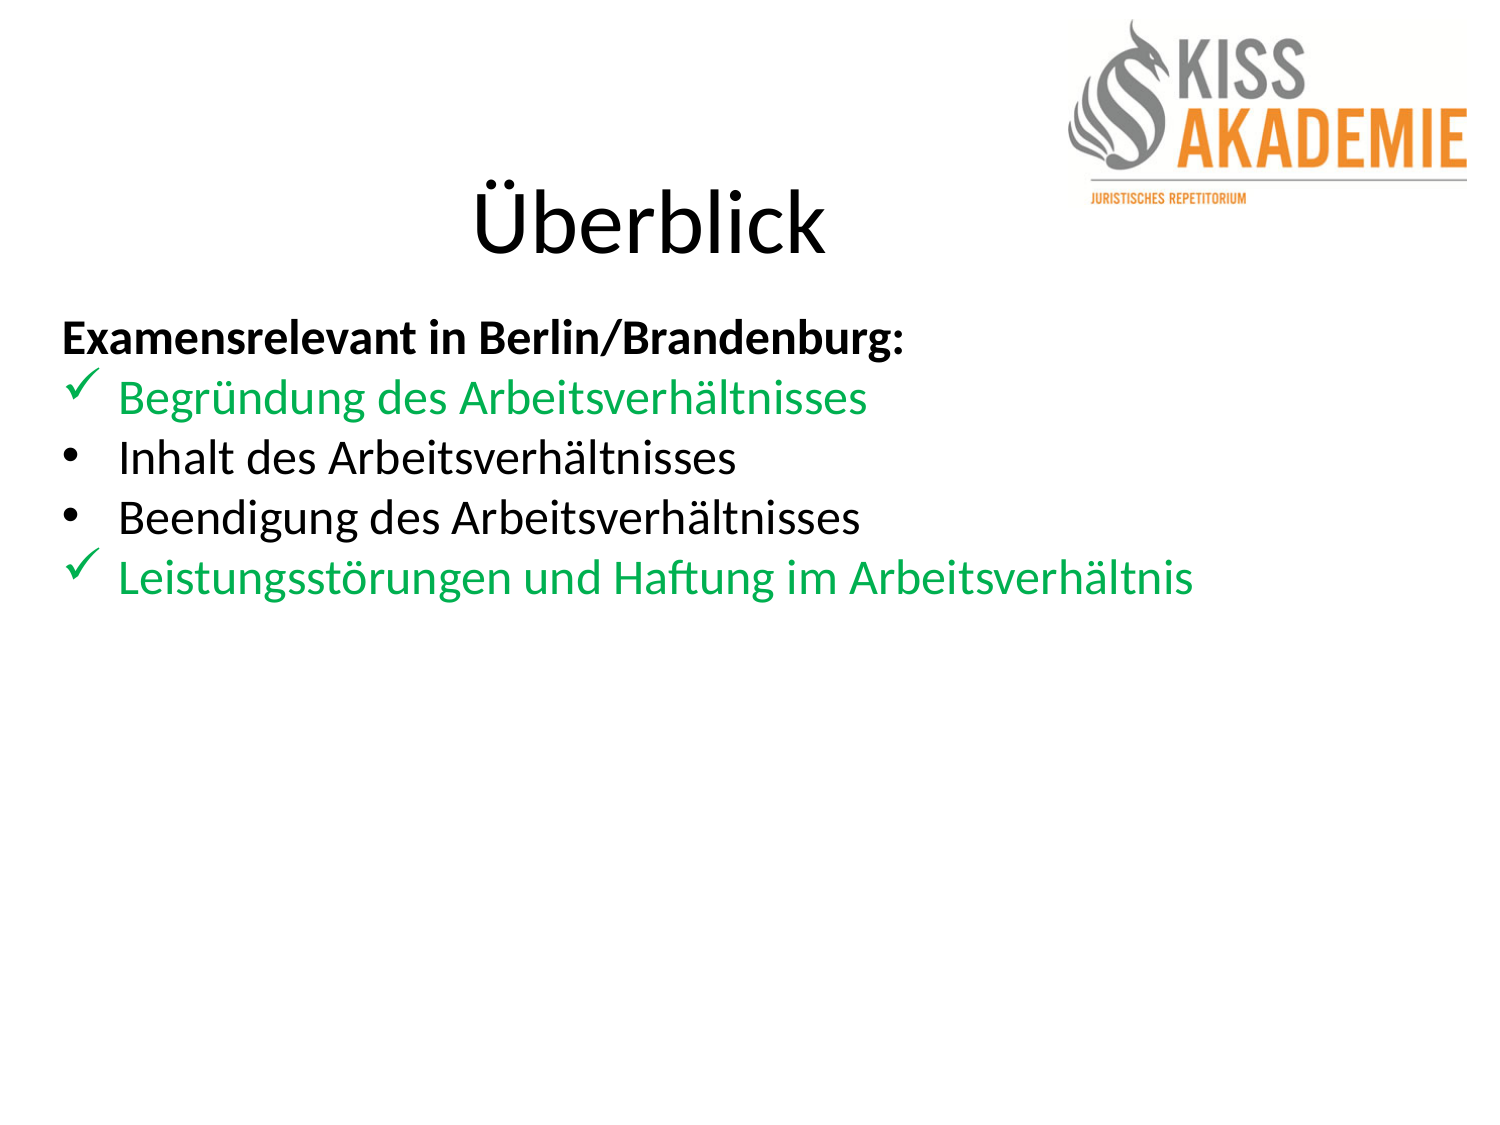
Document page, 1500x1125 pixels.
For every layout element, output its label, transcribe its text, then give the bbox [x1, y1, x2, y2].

picture [1068, 19, 1467, 208]
title Überblick [0, 154, 1359, 226]
list Examensrelevant in Berlin/Brandenburg: Begründung des Arbeitsverhältnisses Inhalt des Arbeitsverhältnisses Beendigung des Arbeitsverhältnisses Leistungsstörungen und Haftung im Arbeitsverhältnis [47, 296, 1465, 1095]
